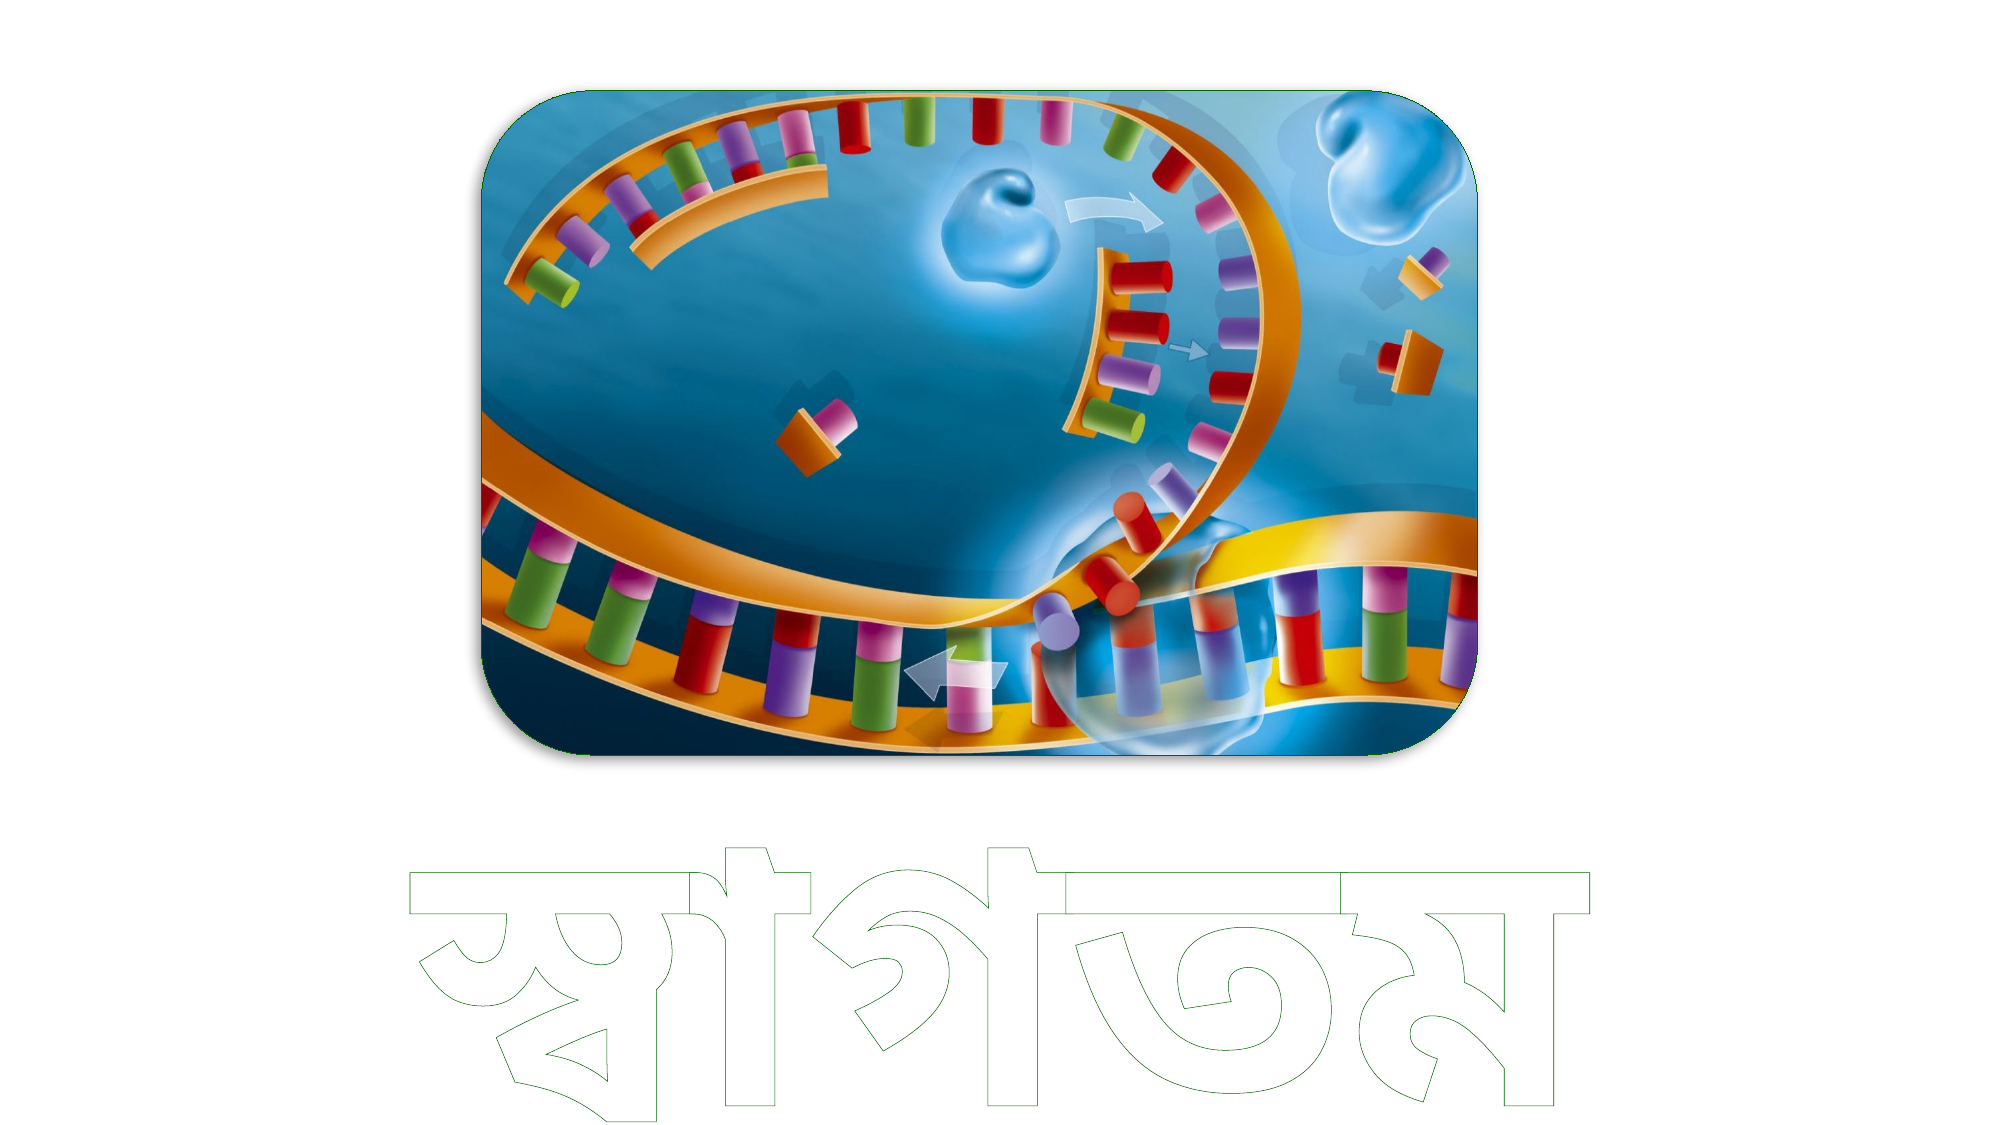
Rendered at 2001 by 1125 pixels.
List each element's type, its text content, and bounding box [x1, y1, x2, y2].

picture [480, 90, 1478, 756]
text_box স্বাগতম [0, 786, 2000, 1125]
